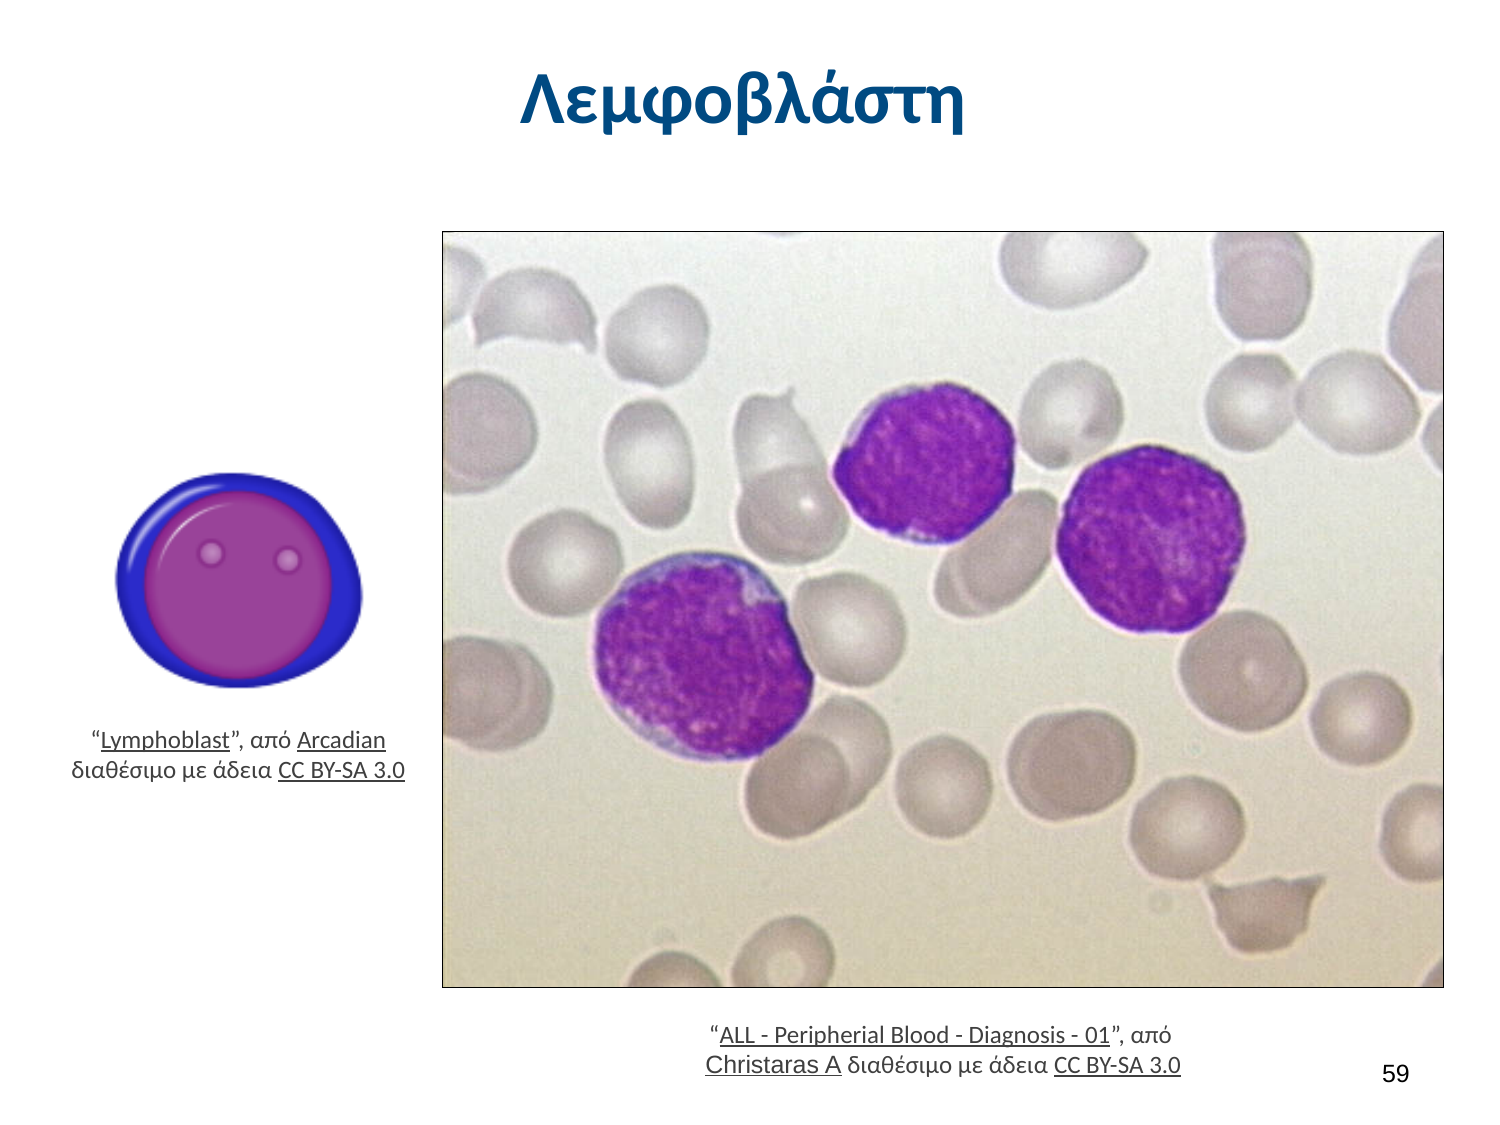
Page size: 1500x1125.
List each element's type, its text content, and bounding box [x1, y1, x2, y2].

title Λεμφοβλάστη [76, 19, 1427, 169]
picture [442, 231, 1444, 988]
slide_number 58 [1074, 1042, 1425, 1103]
text_box “ALL - Peripherial Blood - Diagnosis - 01”, από Christaras A διαθέσιμο με άδεια CC BY-SA 3.0 [656, 1011, 1230, 1086]
text_box “Lymphoblast”, από Arcadian διαθέσιμο με άδεια CC BY-SA 3.0 [24, 715, 437, 791]
picture [100, 467, 377, 693]
